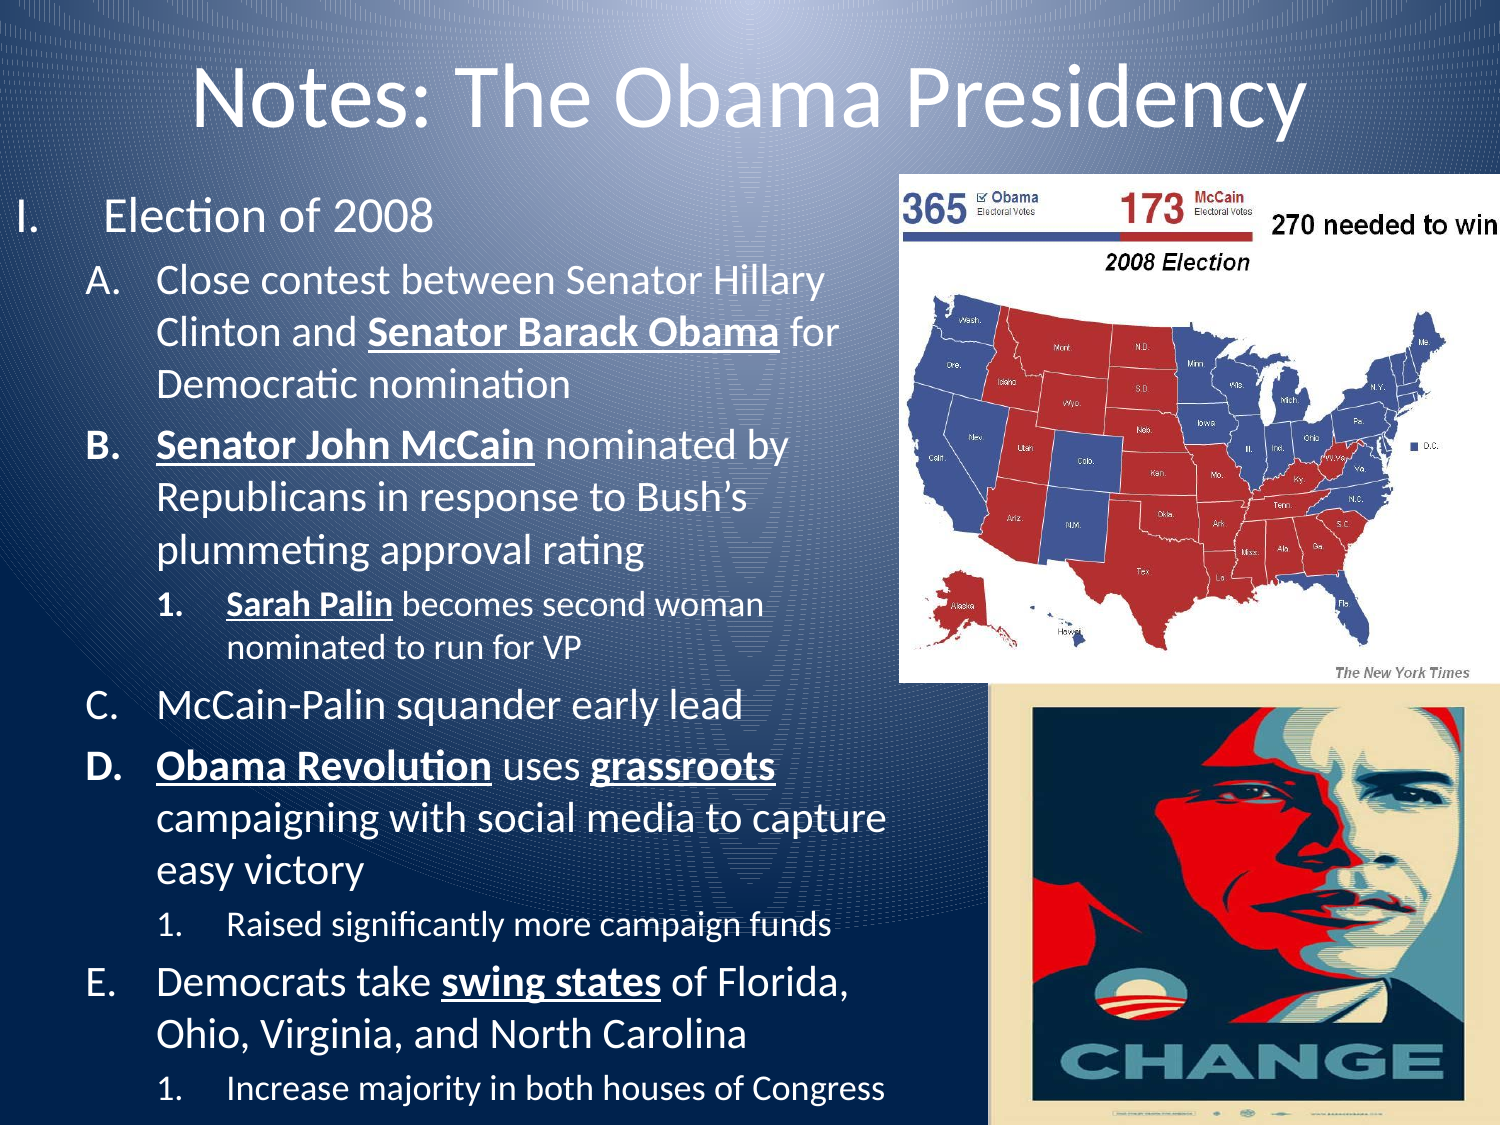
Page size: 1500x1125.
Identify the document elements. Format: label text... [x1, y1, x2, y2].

picture [899, 174, 1500, 1125]
list Election of 2008 Close contest between Senator Hillary Clinton and Senator Barack Obama for Democratic nomination Senator John McCain nominated by Republicans in response to Bush’s plummeting approval rating Sarah Palin becomes second woman nominated to run for VP McCain-Palin squander early lead Obama Revolution uses grassroots campaigning with social media to capture easy victory Raised significantly more campaign funds Democrats take swing states of Florida, Ohio, Virginia, and North Carolina Increase majority in both houses of Congress [0, 175, 936, 1125]
title Notes: The Obama Presidency [0, 6, 1500, 175]
